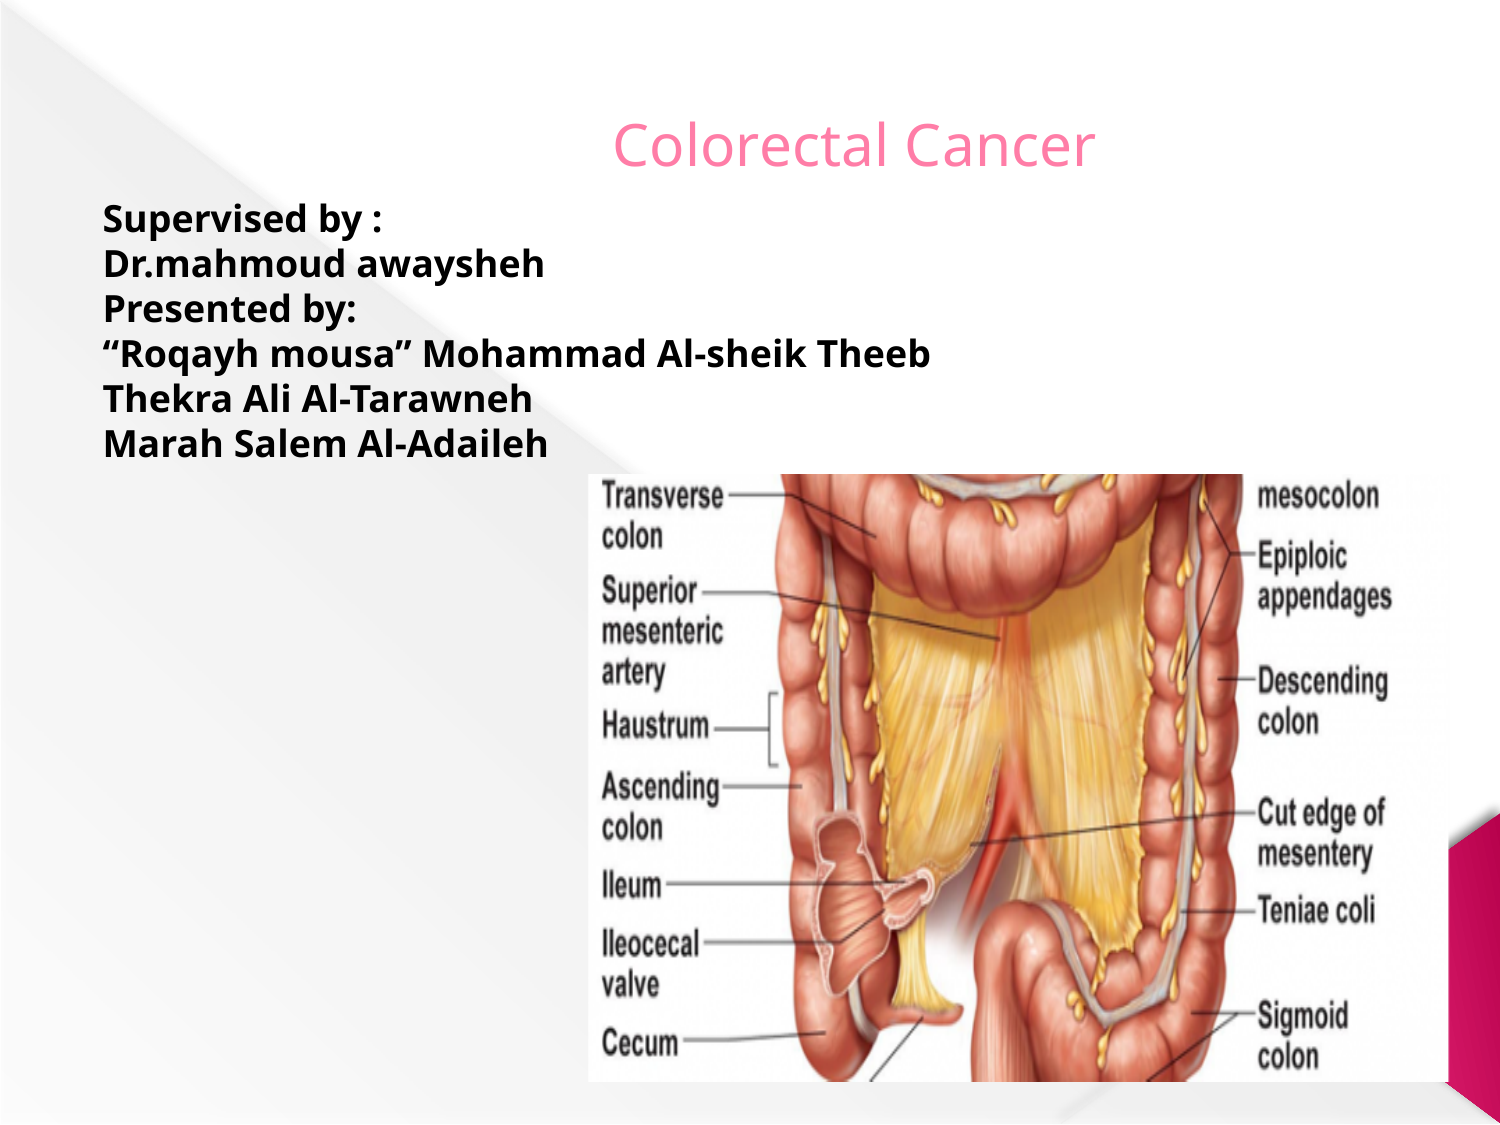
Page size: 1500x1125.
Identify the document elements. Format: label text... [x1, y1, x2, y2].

title Colorectal Cancer [212, 99, 1113, 186]
picture [587, 474, 1451, 1082]
text_box Supervised by : Dr.mahmoud awaysheh Presented by: “Roqayh mousa” Mohammad Al-sheik Theeb Thekra Ali Al-Tarawneh Marah Salem Al-Adaileh [87, 187, 948, 472]
